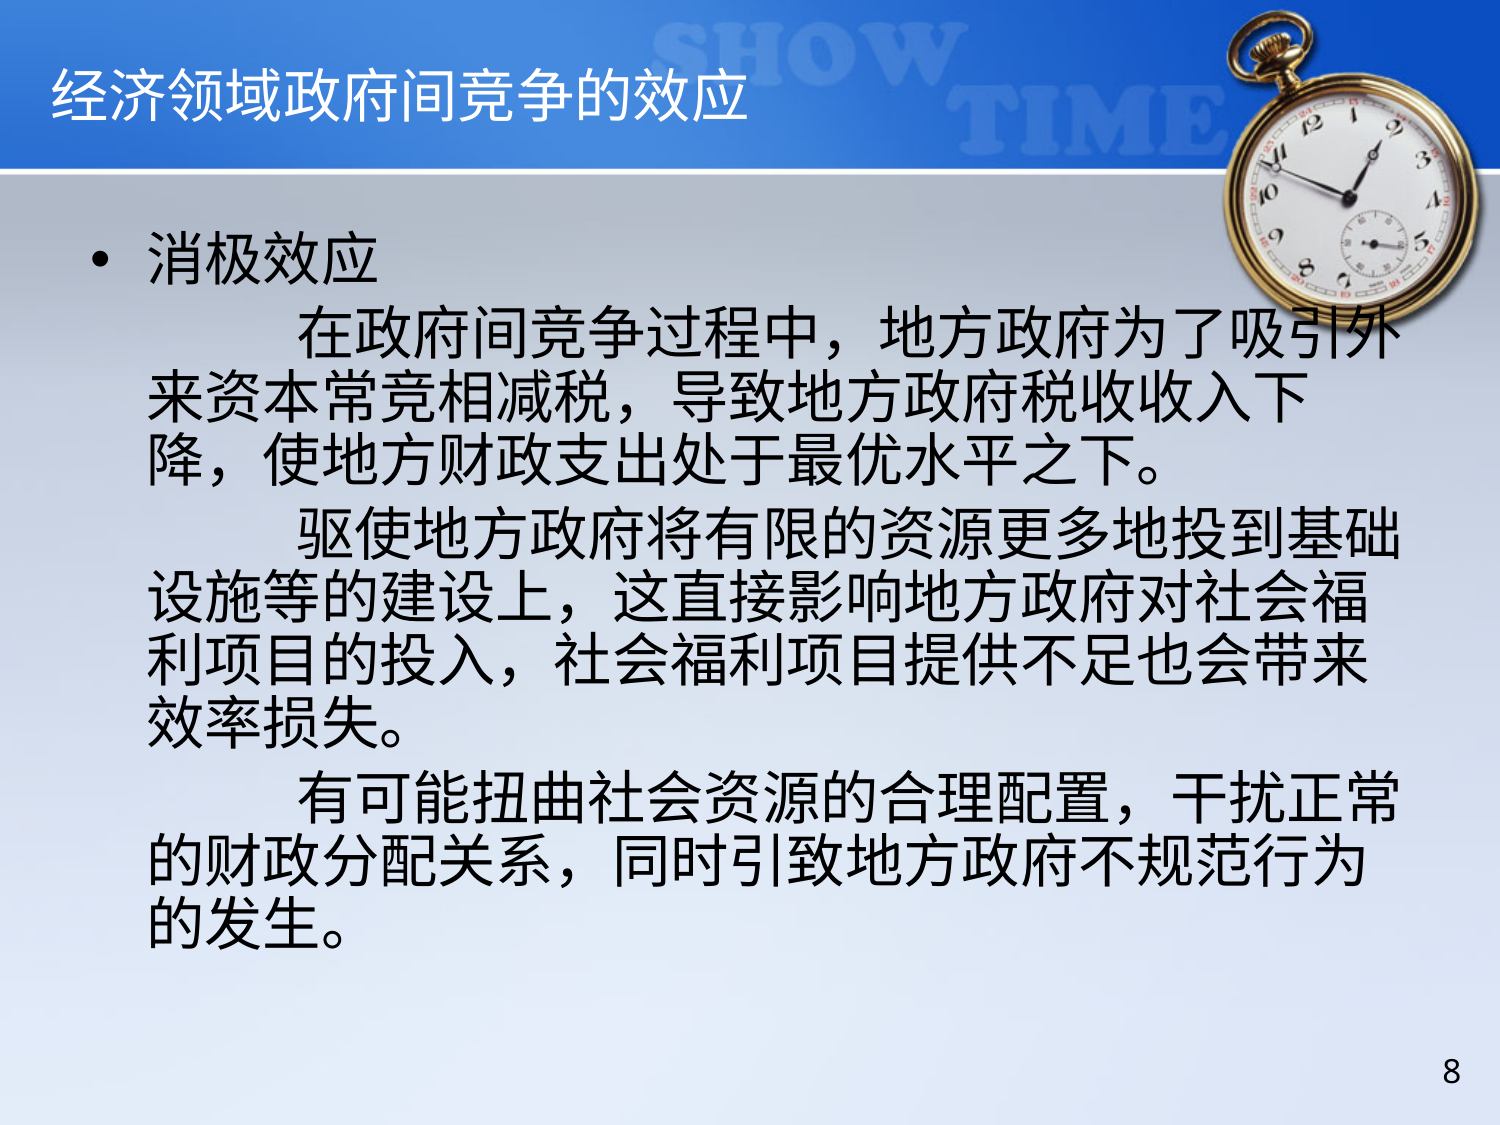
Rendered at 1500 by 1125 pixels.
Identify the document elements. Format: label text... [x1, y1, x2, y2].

title 经济领域政府间竞争的效应 [35, 35, 1223, 155]
list 消极效应 在政府间竞争过程中，地方政府为了吸引外来资本常竞相减税，导致地方政府税收收入下降，使地方财政支出处于最优水平之下。 驱使地方政府将有限的资源更多地投到基础设施等的建设上，这直接影响地方政府对社会福利项目的投入，社会福利项目提供不足也会带来效率损失。 有可能扭曲社会资源的合理配置，干扰正常的财政分配关系，同时引致地方政府不规范行为的发生。 [75, 222, 1425, 1005]
picture [0, 0, 1500, 1125]
slide_number 8 [1074, 1042, 1477, 1103]
